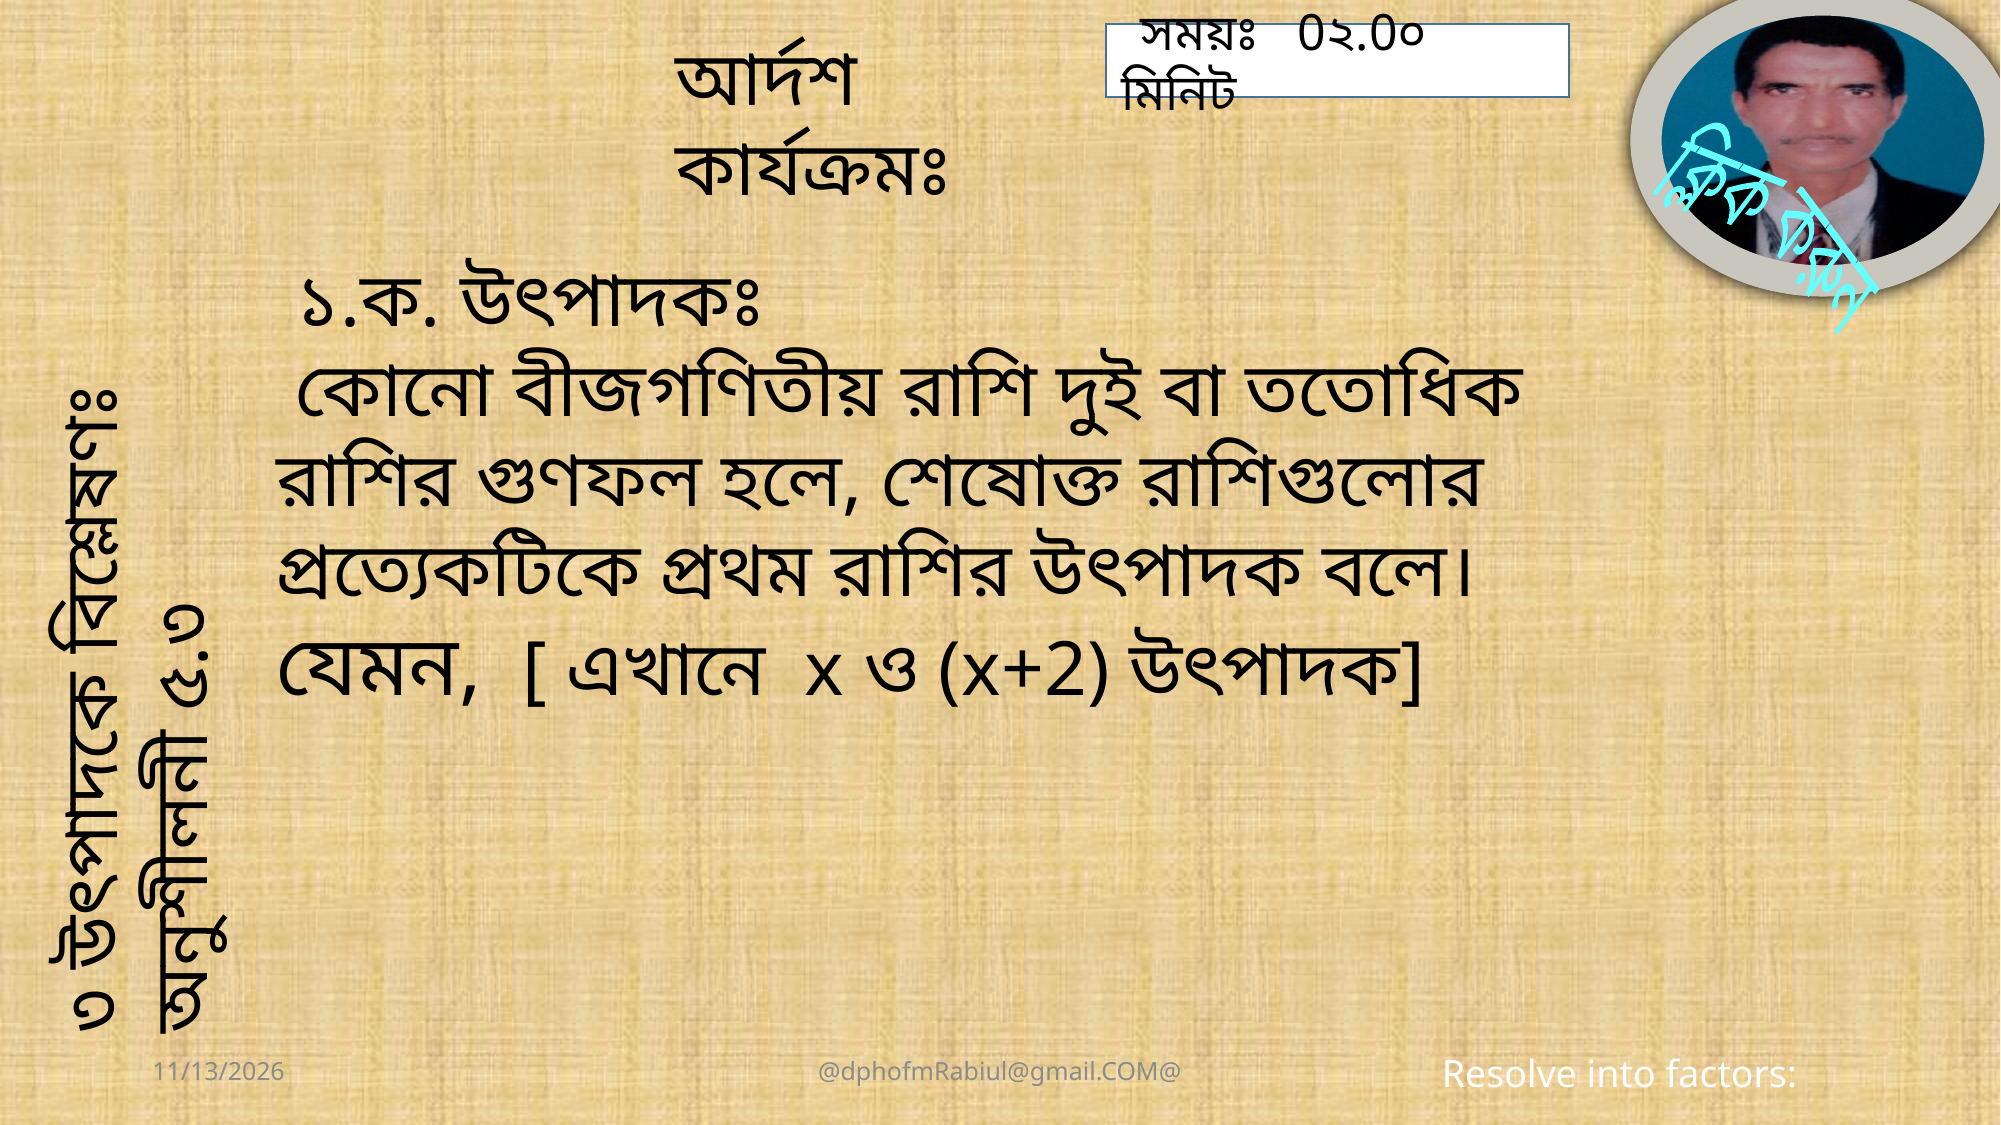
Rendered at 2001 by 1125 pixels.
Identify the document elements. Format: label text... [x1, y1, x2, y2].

text_box আর্দশ কার্যক্রমঃ [660, 23, 1122, 219]
text_box Resolve into factors: [1427, 1042, 1813, 1103]
footer @dphofmRabiul@gmail.COM@ [662, 1042, 1338, 1103]
text_box ৩ উৎপাদকে বিশ্লেষণঃ অনুশীলনী ৫.৩ [34, 103, 230, 1049]
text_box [1645, 0, 2000, 287]
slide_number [137, 1042, 588, 1103]
picture [1855, 294, 1861, 302]
text_box সময়ঃ 0২.0০ মিনিট [1105, 23, 1570, 98]
picture [0, 0, 2001, 1125]
